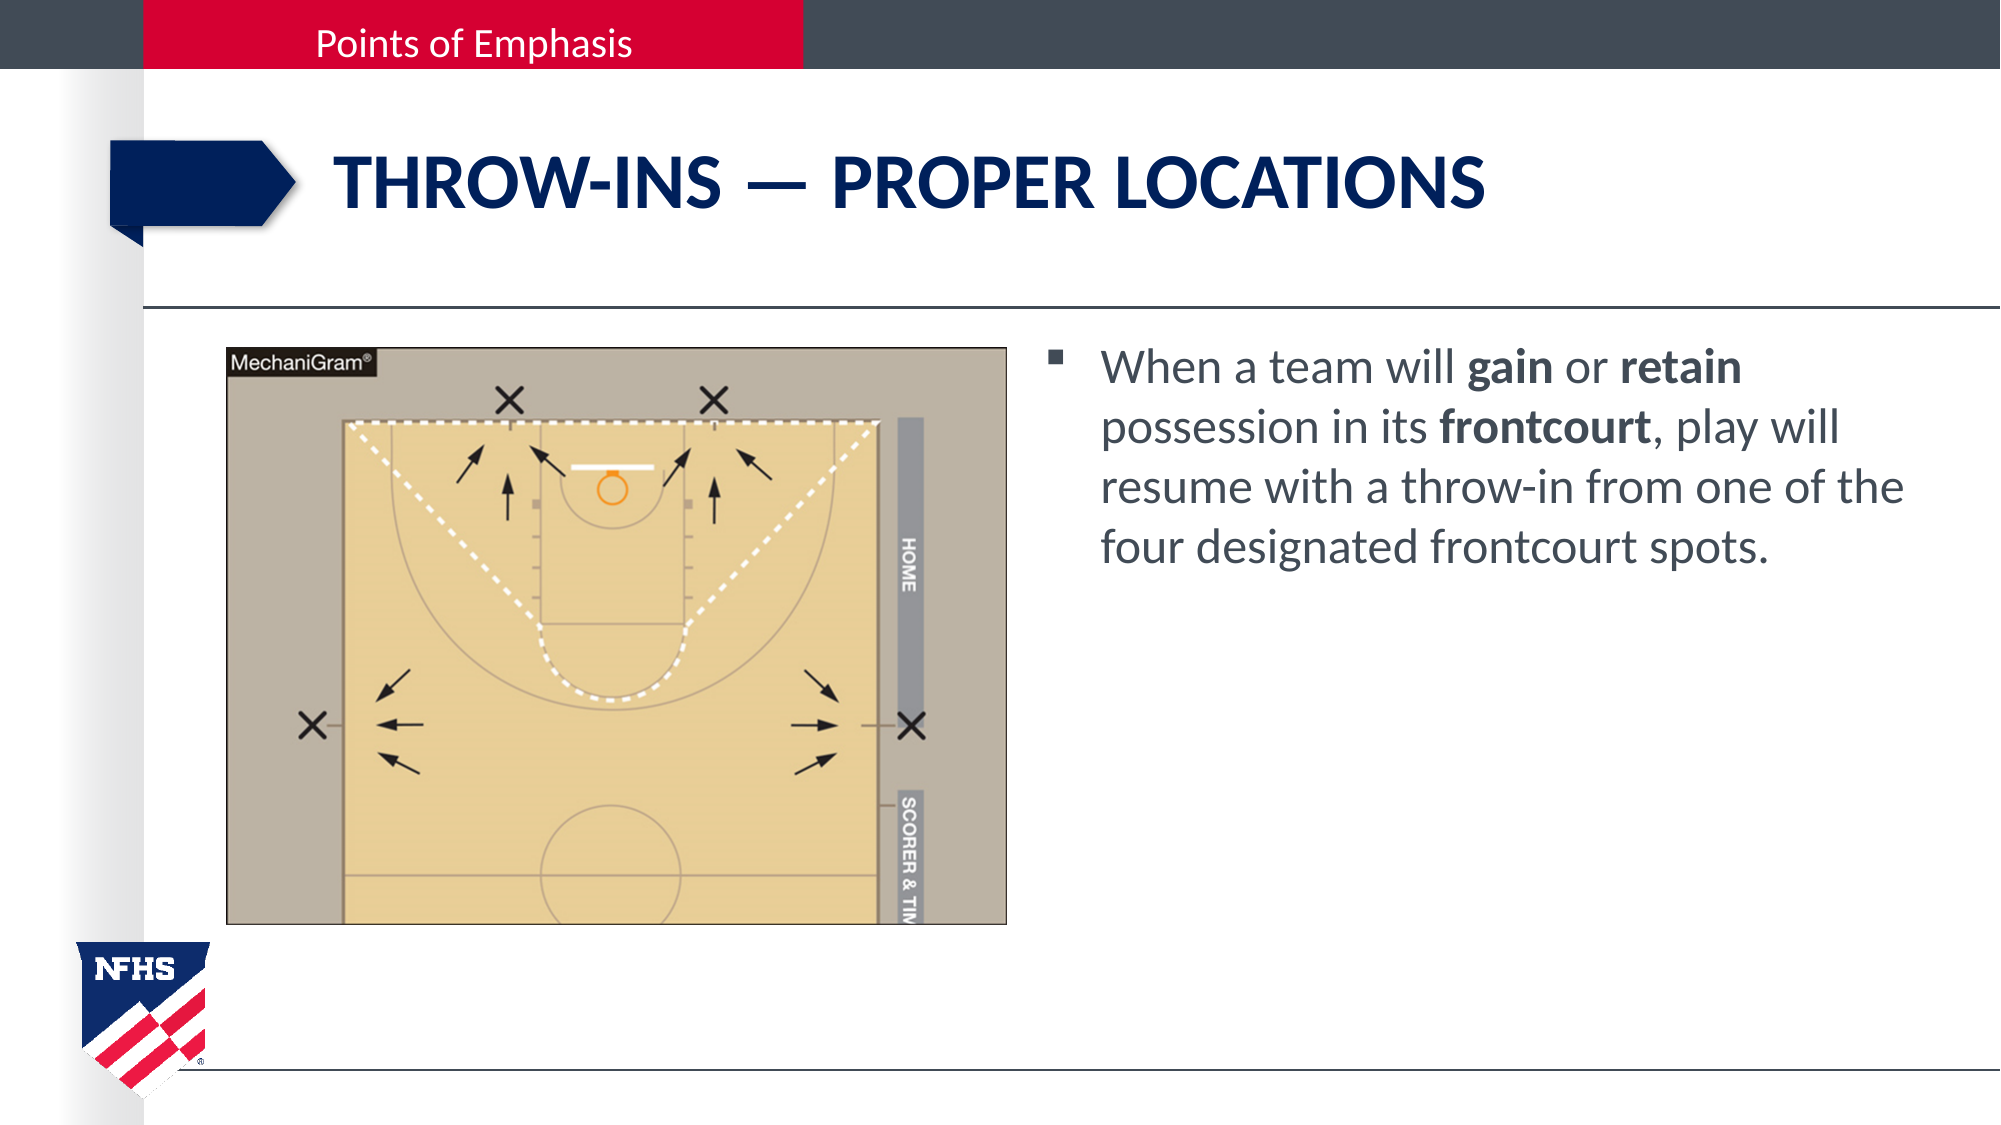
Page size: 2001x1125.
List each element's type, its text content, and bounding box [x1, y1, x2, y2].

picture [225, 347, 1007, 926]
list When a team will gain or retain possession in its frontcourt, play will resume with a throw-in from one of the four designated frontcourt spots. [1029, 326, 1964, 1039]
title THROW-INS — PROPER LOCATIONS [318, 85, 1964, 285]
picture [76, 942, 210, 1099]
